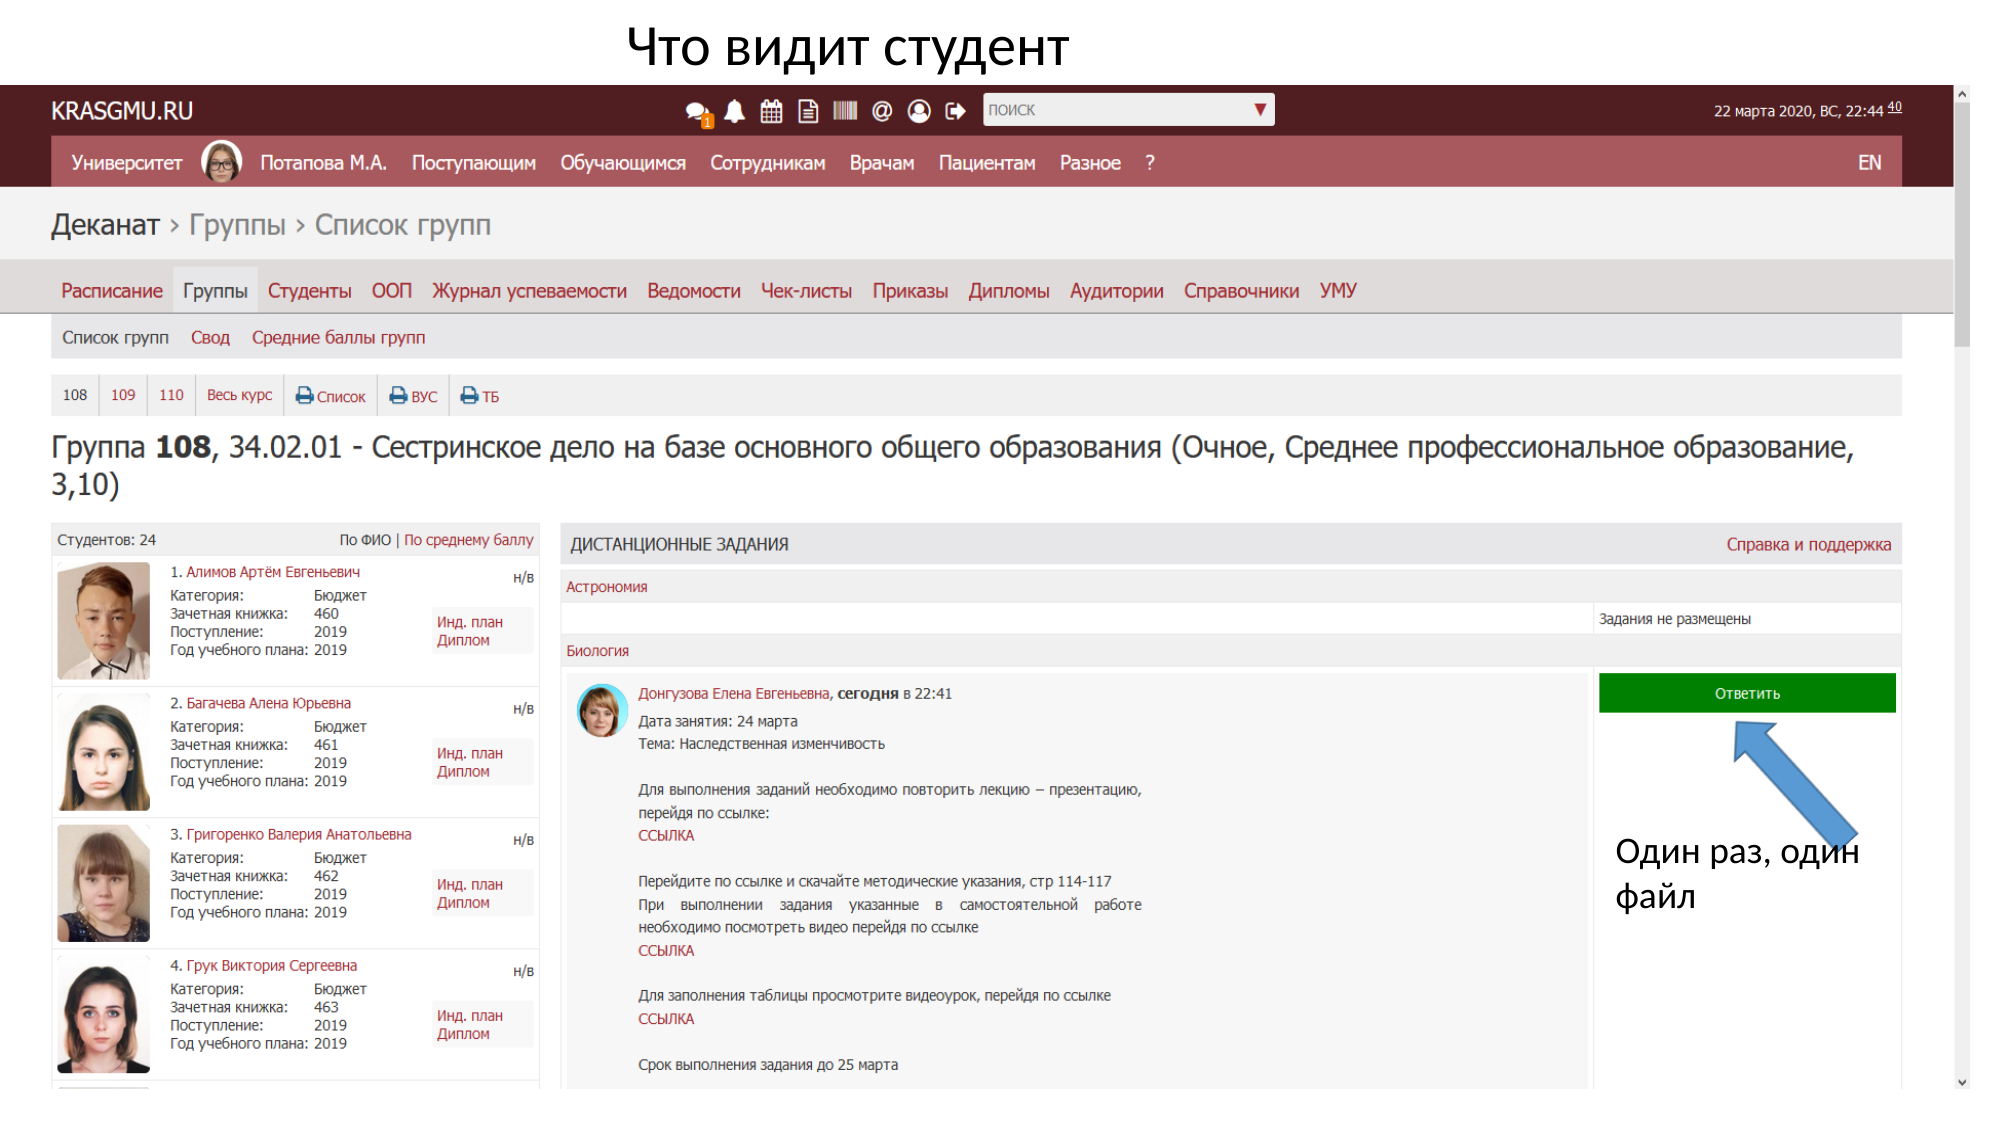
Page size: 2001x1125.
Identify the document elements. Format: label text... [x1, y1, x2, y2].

picture [0, 85, 1971, 1089]
text_box Что видит студент [611, 0, 1326, 85]
